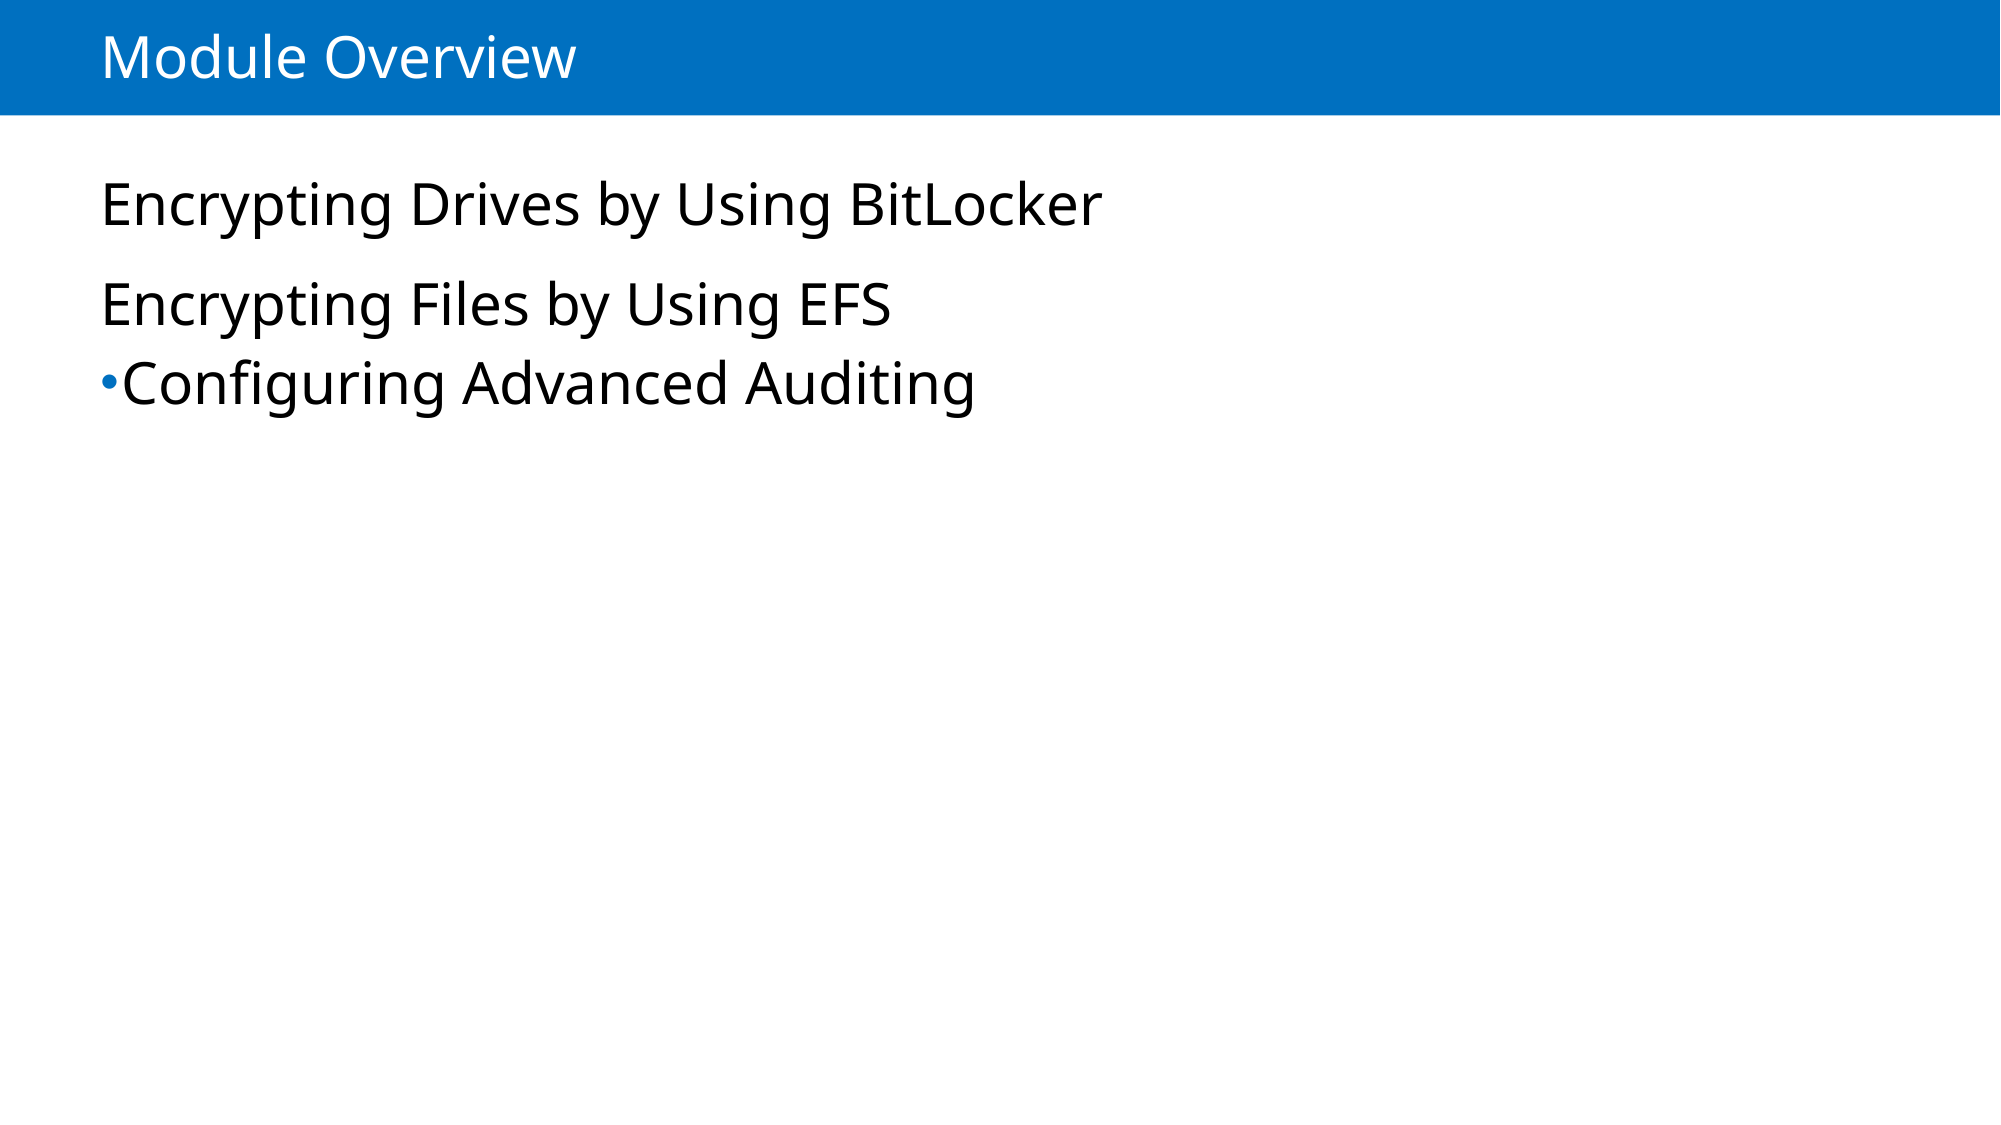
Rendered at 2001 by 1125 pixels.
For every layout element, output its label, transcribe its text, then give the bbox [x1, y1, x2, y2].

title Module Overview [100, 0, 1802, 122]
list Encrypting Drives by Using BitLocker Encrypting Files by Using EFS Configuring Advanced Auditing [100, 167, 1877, 1013]
